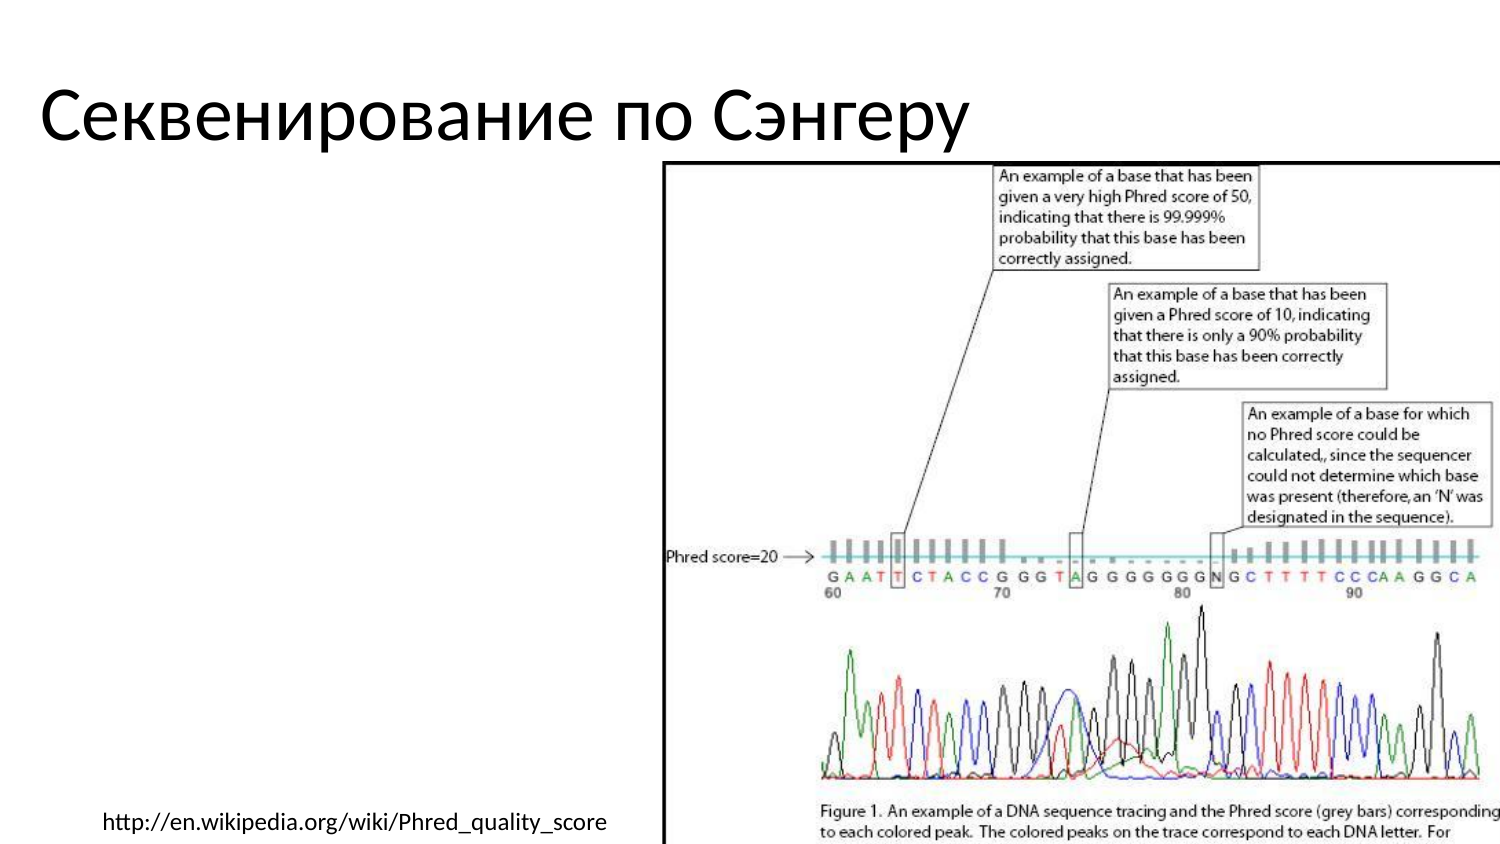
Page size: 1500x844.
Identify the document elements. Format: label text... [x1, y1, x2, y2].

picture [662, 160, 1500, 844]
text_box Секвенирование по Сэнгеру [0, 21, 1013, 197]
text_box http://en.wikipedia.org/wiki/Phred_quality_score [87, 798, 657, 843]
